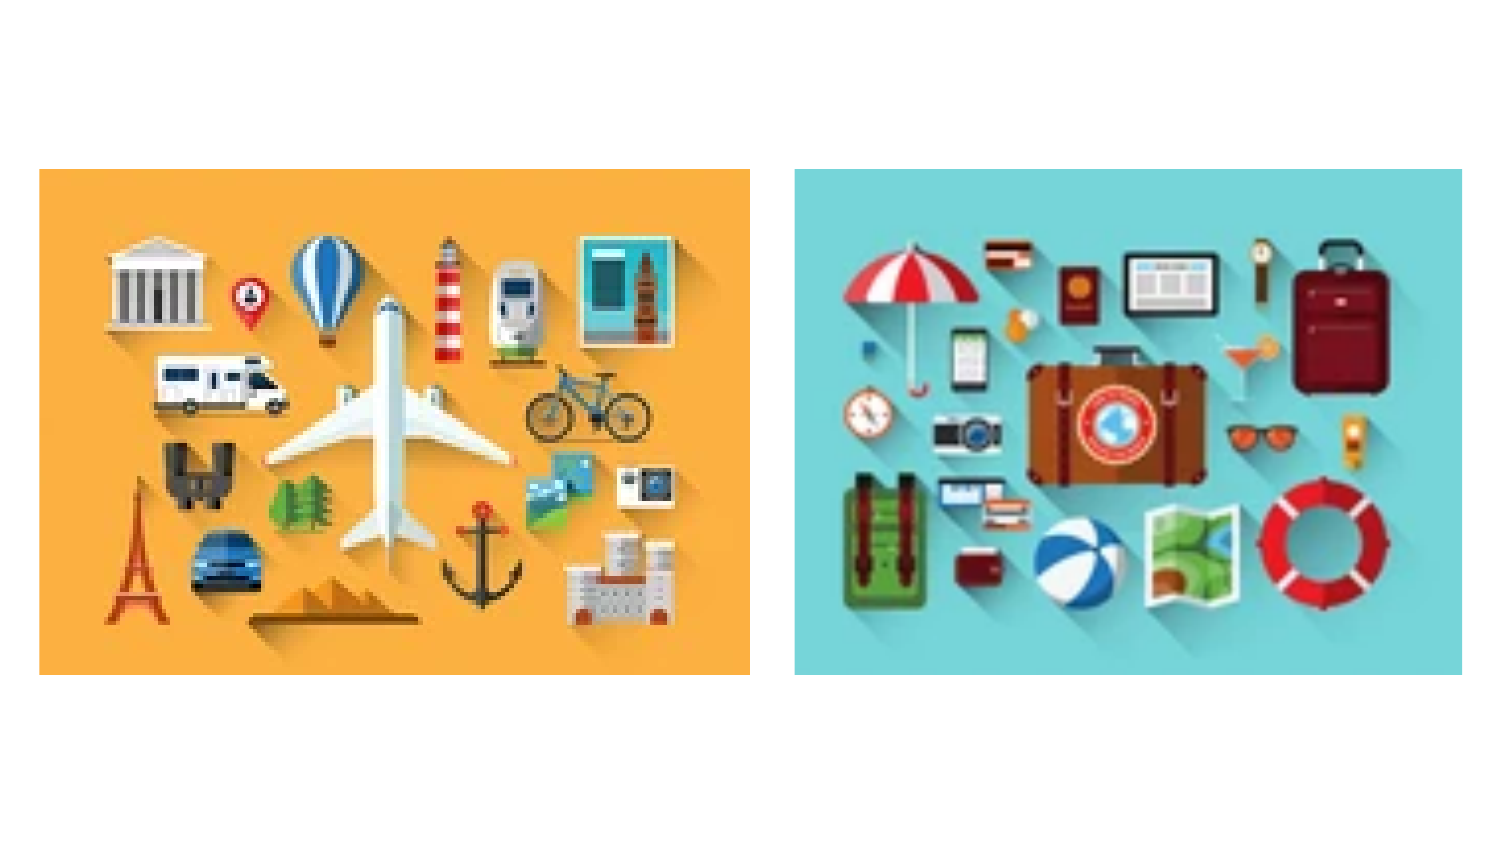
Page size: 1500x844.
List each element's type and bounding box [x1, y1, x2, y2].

picture [39, 168, 751, 675]
picture [794, 168, 1463, 675]
